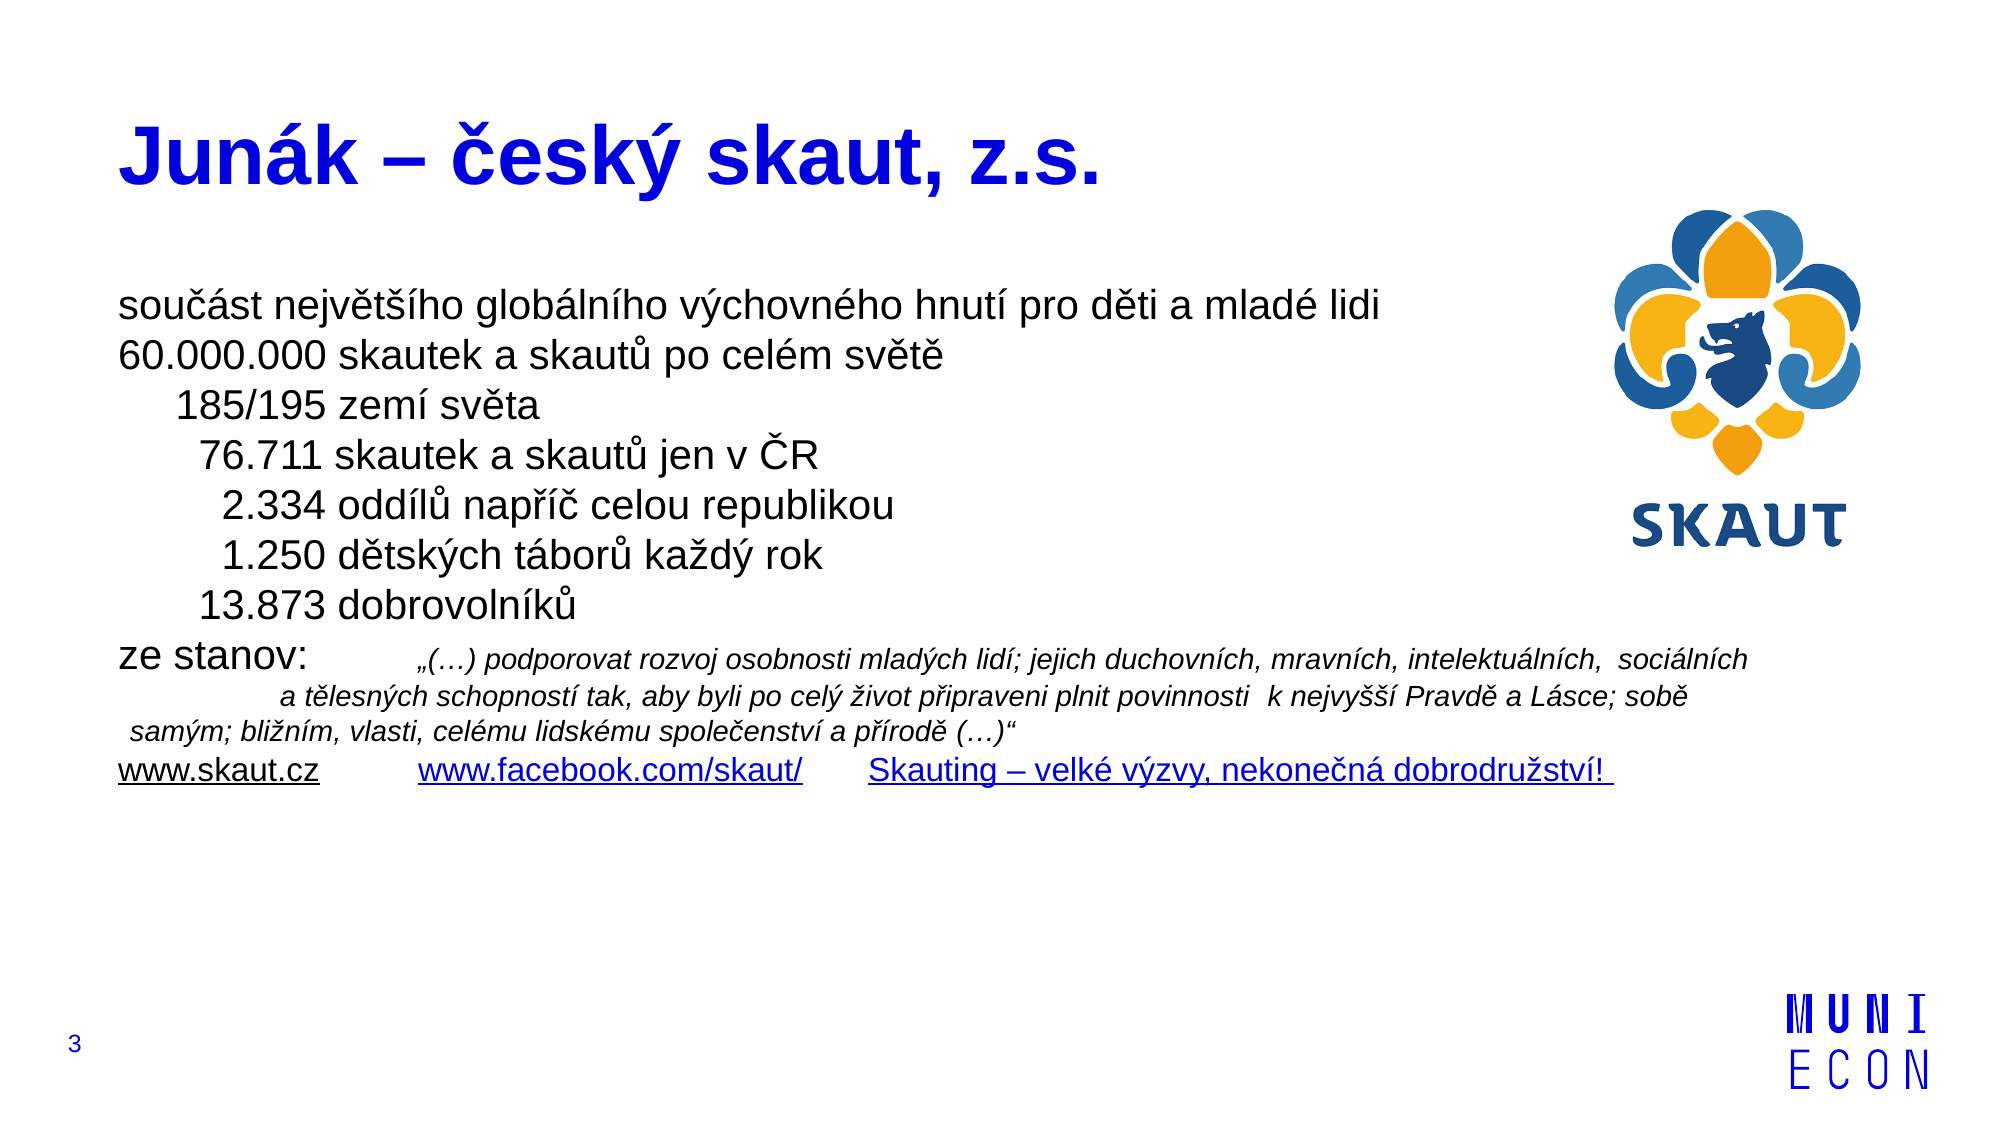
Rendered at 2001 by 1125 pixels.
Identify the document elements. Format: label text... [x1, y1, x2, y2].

title Junák – český skaut, z.s. [118, 118, 1586, 193]
slide_number 3 [67, 1021, 110, 1063]
picture [1588, 117, 1883, 638]
list součást největšího globálního výchovného hnutí pro děti a mladé lidi 60.000.000 skautek a skautů po celém světě 185/195 zemí světa 76.711 skautek a skautů jen v ČR 2.334 oddílů napříč celou republikou 1.250 dětských táborů každý rok 13.873 dobrovolníků ze stanov: „(…) podporovat rozvoj osobnosti mladých lidí; jejich duchovních, mravních, intelektuálních, sociálních a tělesných schopností tak, aby byli po celý život připraveni plnit povinnosti k nejvyšší Pravdě a Lásce; sobě samým; bližním, vlasti, celému lidskému společenství a přírodě (…)“ www.skaut.cz www.facebook.com/skaut/ Skauting – velké výzvy, nekonečná dobrodružství! [118, 277, 1883, 1063]
